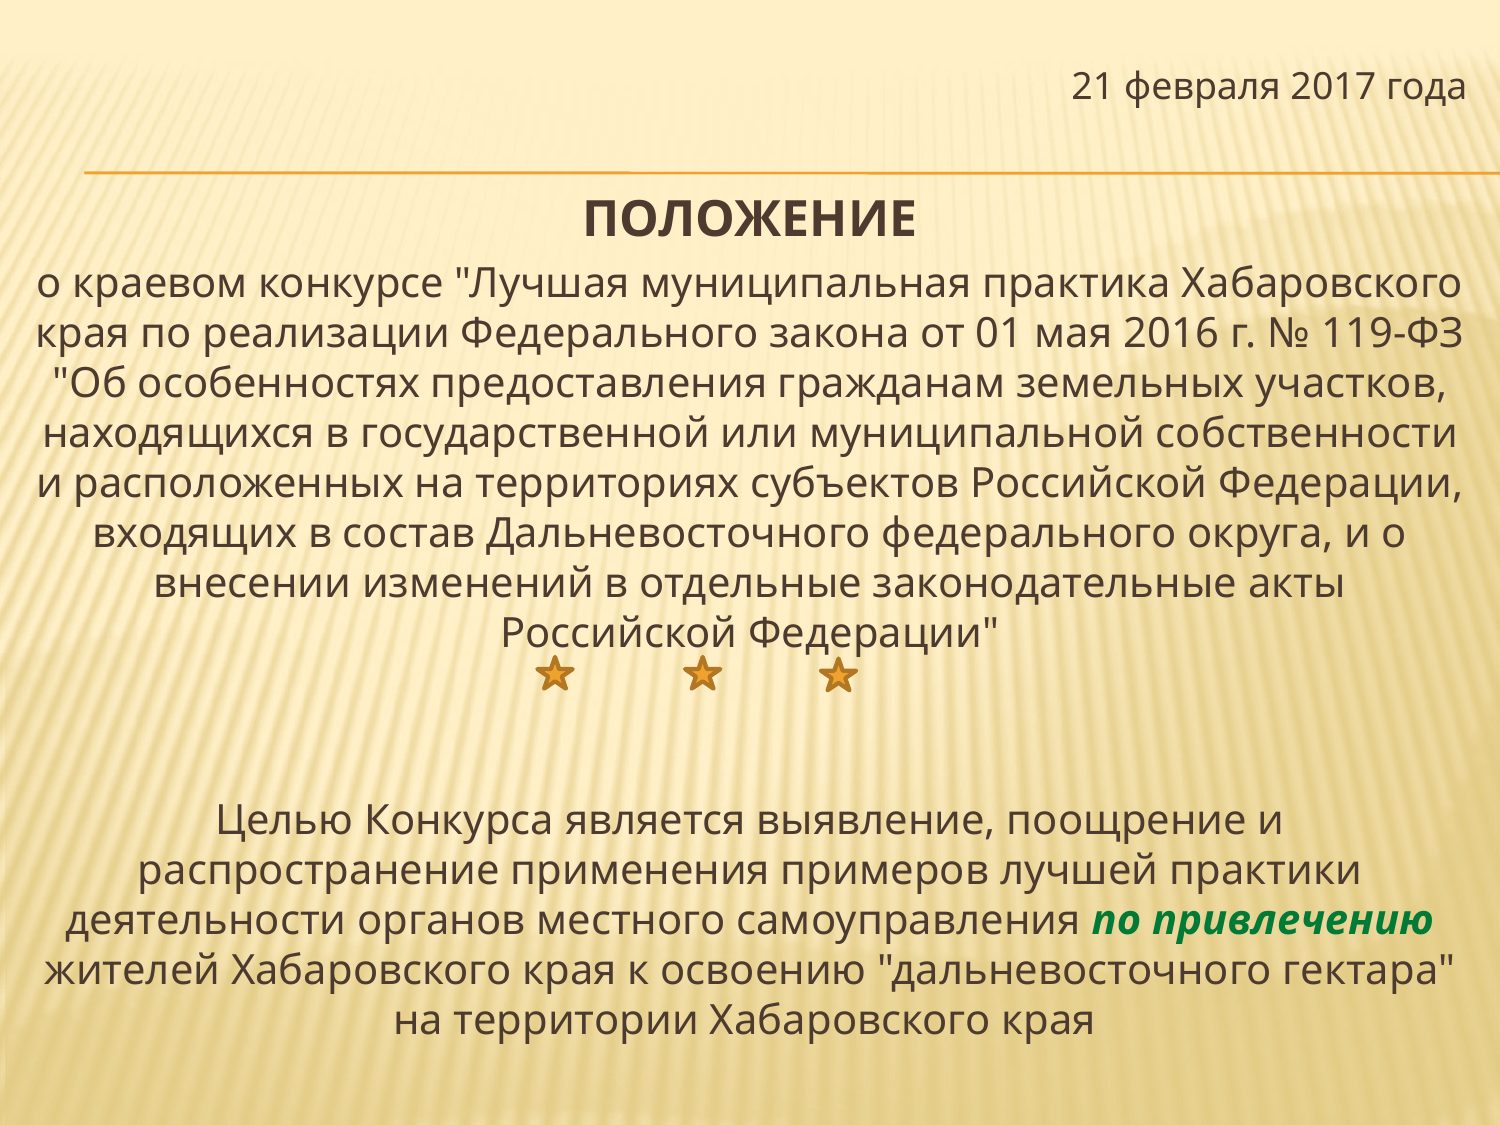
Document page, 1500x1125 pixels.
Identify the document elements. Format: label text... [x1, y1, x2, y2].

text_box [682, 654, 723, 691]
text_box [818, 656, 859, 693]
list 21 февраля 2017 года ПОЛОЖЕНИЕ о краевом конкурсе "Лучшая муниципальная практика Хабаровского края по реализации Федерального закона от 01 мая 2016 г. № 119-ФЗ "Об особенностях предоставления гражданам земельных участков, находящихся в государственной или муниципальной собственности и расположенных на территориях субъектов Российской Федерации, входящих в состав Дальневосточного федерального округа, и о внесении изменений в отдельные законодательные акты Российской Федерации" Целью Конкурса является выявление, поощрение и распространение применения примеров лучшей практики деятельности органов местного самоуправления по привлечению жителей Хабаровского края к освоению "дальневосточного гектара" на территории Хабаровского края [17, 54, 1483, 1094]
text_box [535, 654, 575, 691]
